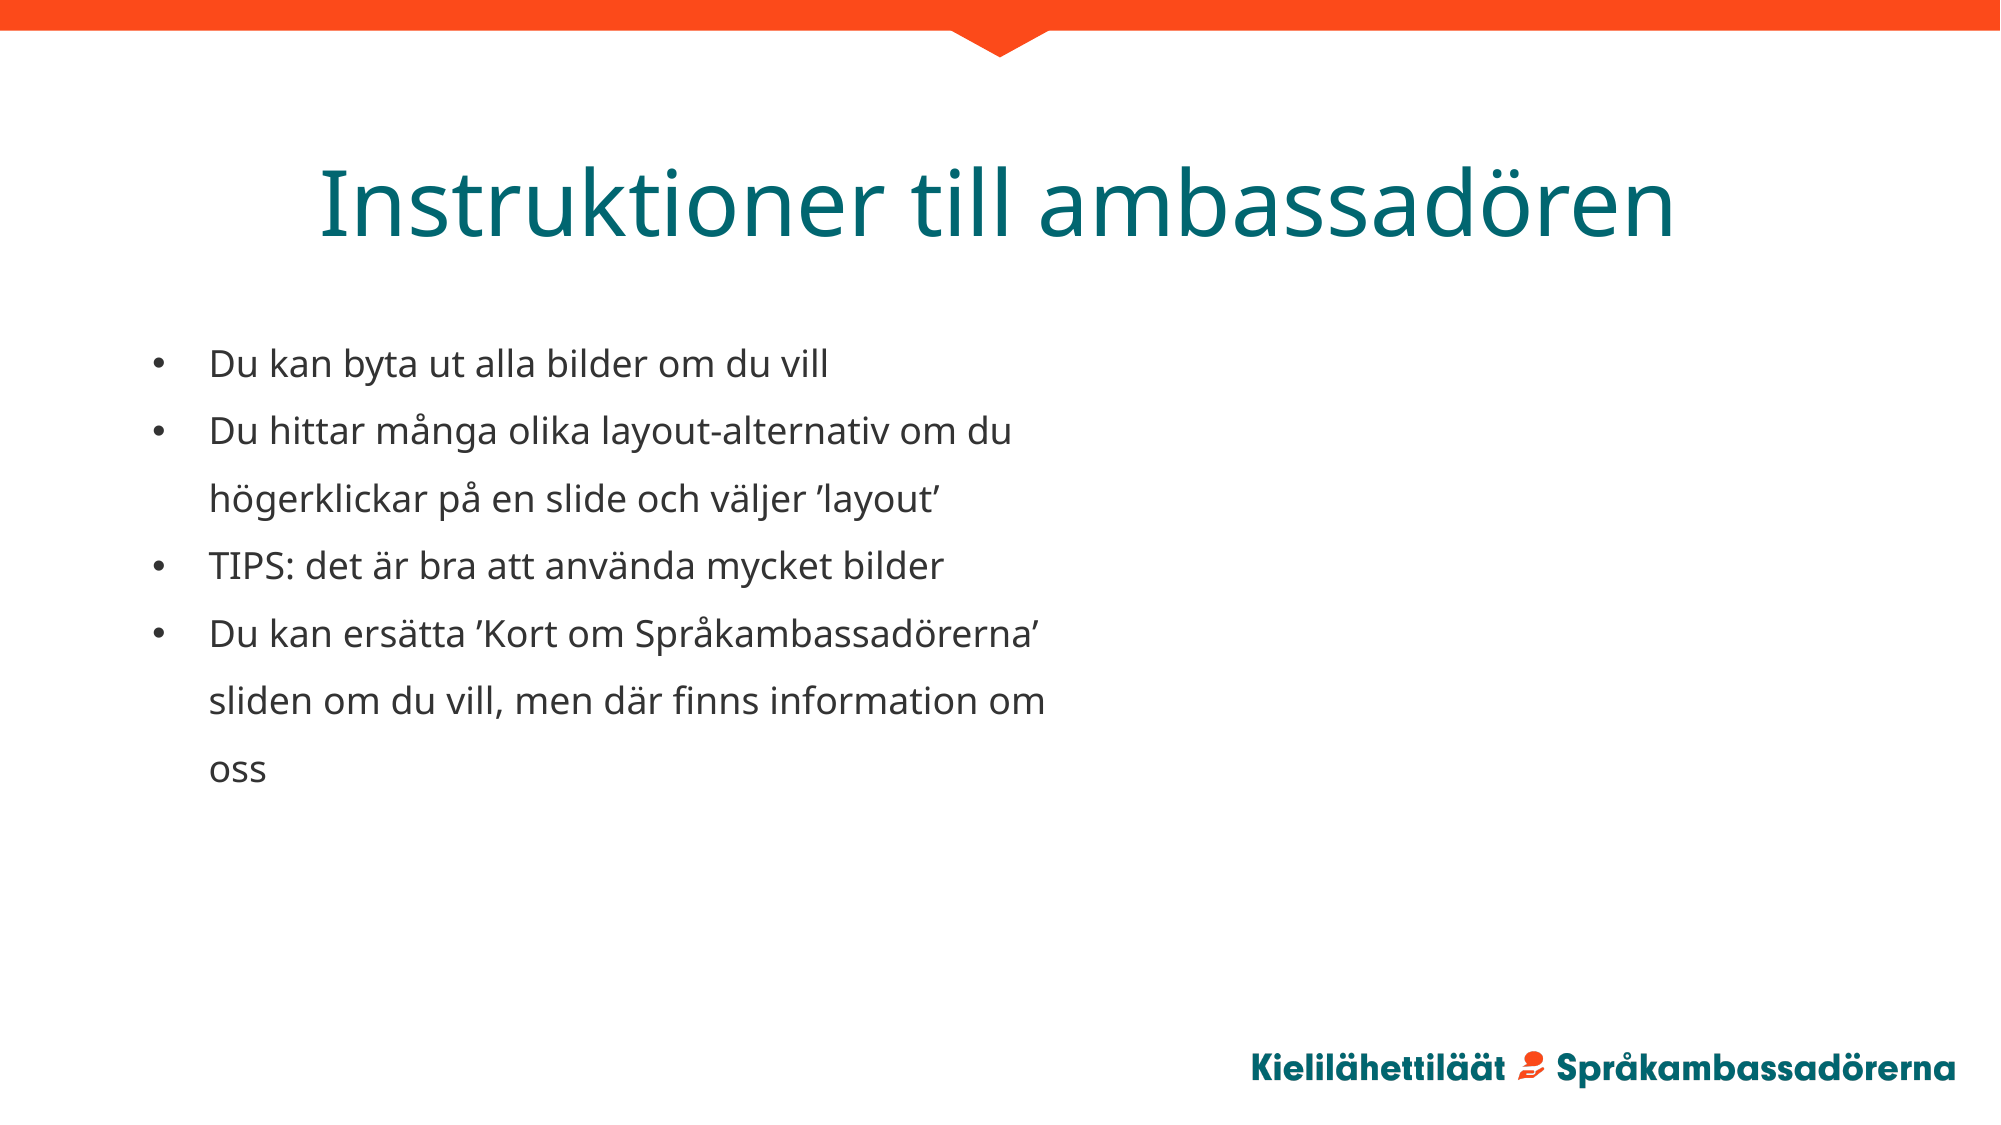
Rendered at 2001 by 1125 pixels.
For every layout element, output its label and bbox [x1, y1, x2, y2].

picture [1241, 1039, 1966, 1092]
